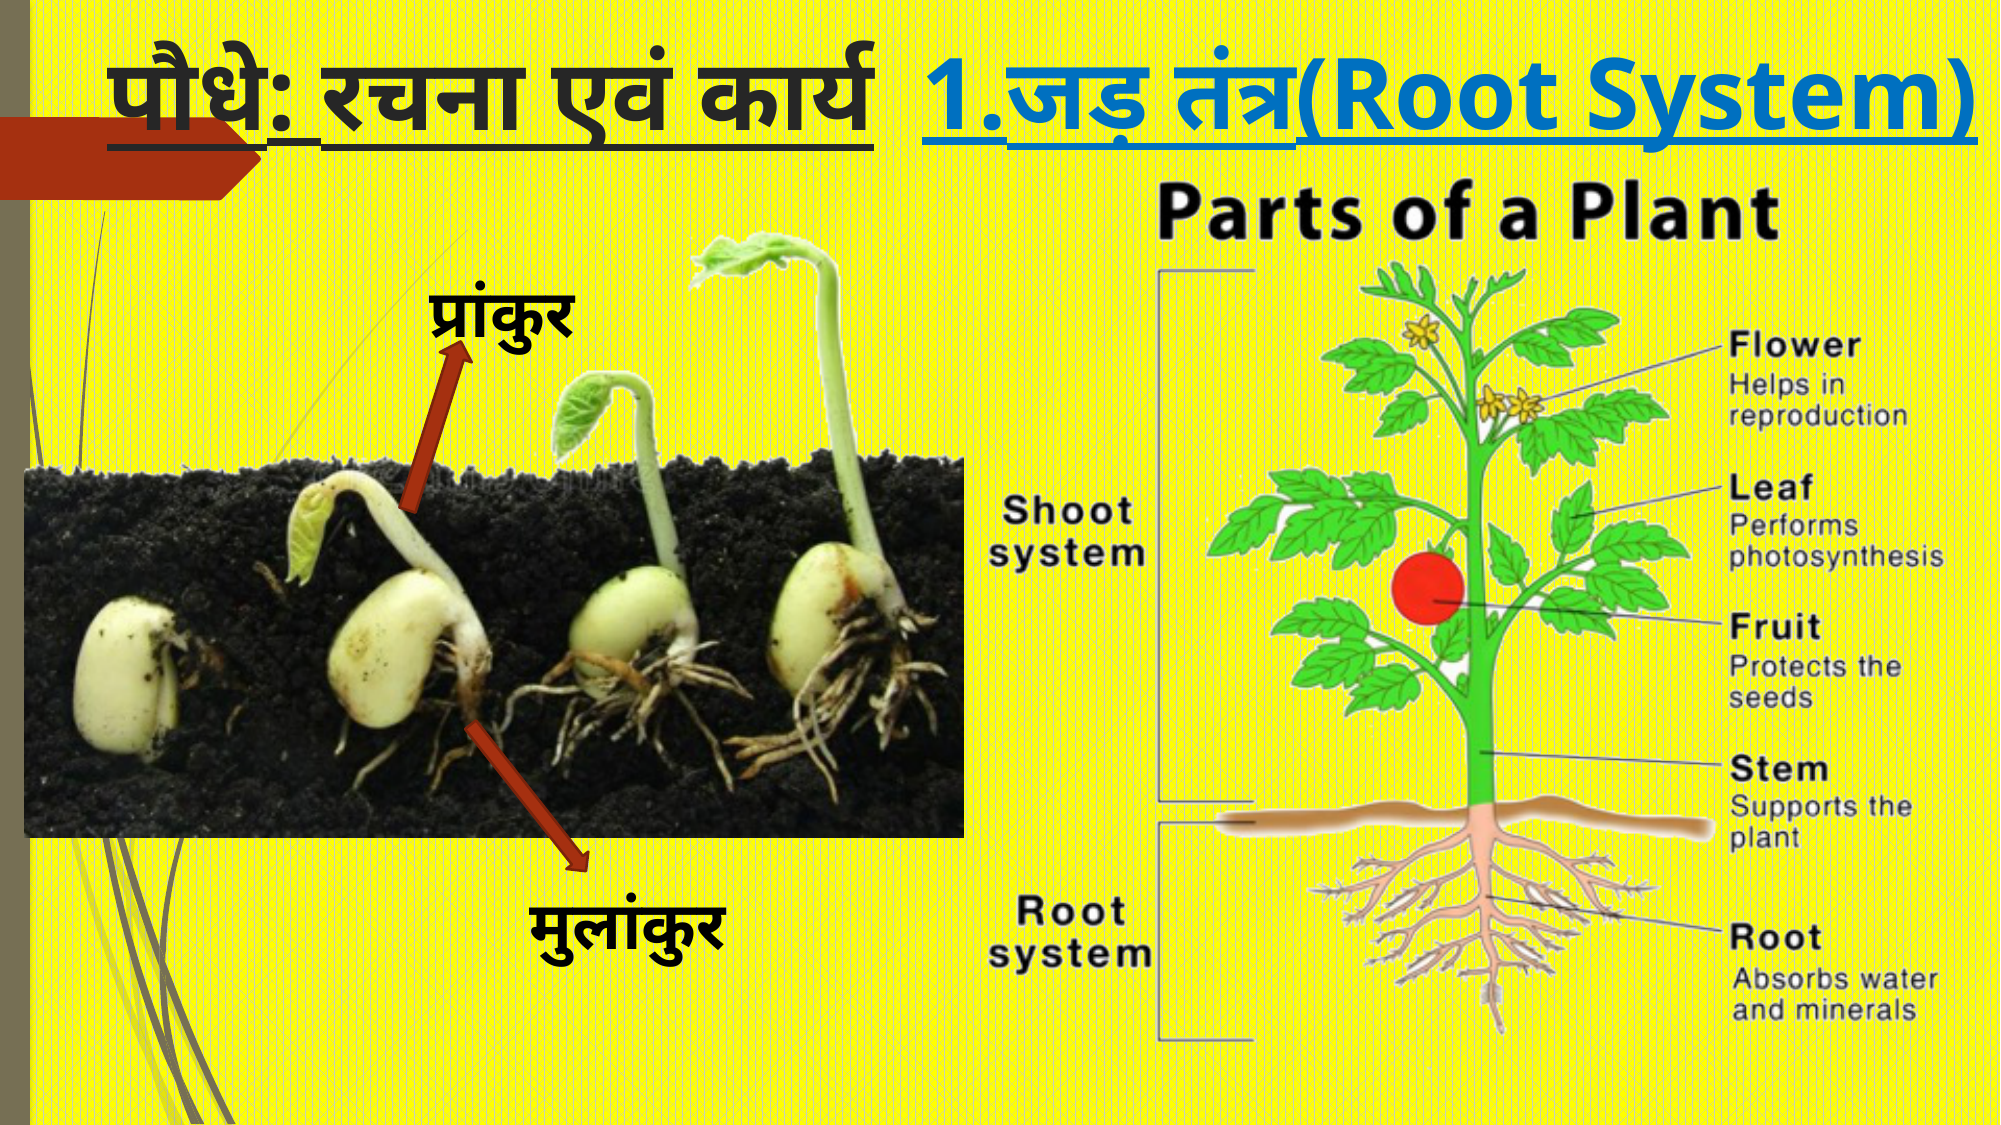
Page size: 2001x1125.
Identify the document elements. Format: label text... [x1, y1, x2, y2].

title 1.जड़ तंत्र(Root System) [906, 23, 2000, 172]
title पौधे: रचना एवं कार्य [92, 23, 954, 198]
picture [973, 171, 1960, 1079]
text_box [555, 846, 590, 873]
text_box मुलांकुर [514, 875, 786, 971]
picture [24, 222, 965, 838]
